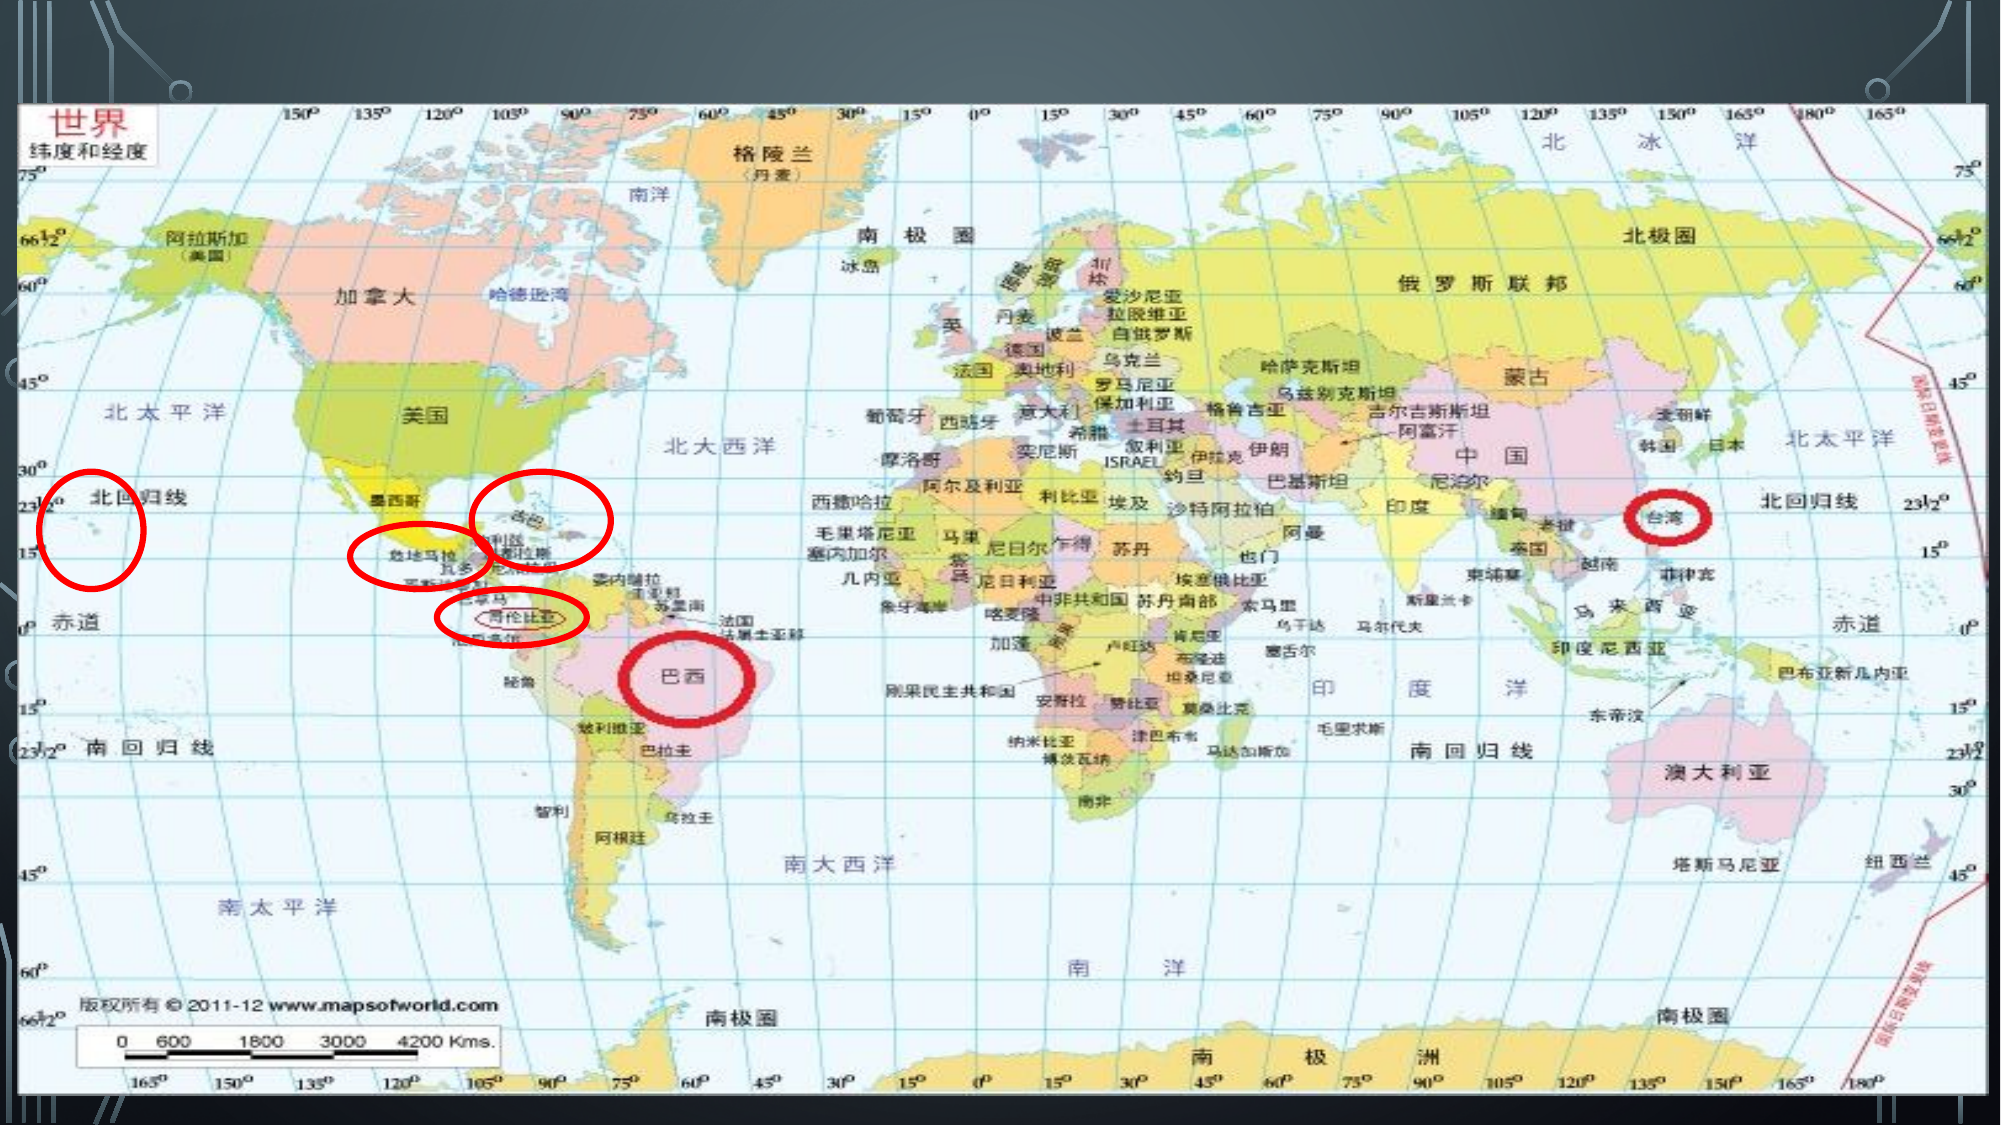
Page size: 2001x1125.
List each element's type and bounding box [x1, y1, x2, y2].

list [17, 102, 1989, 1096]
